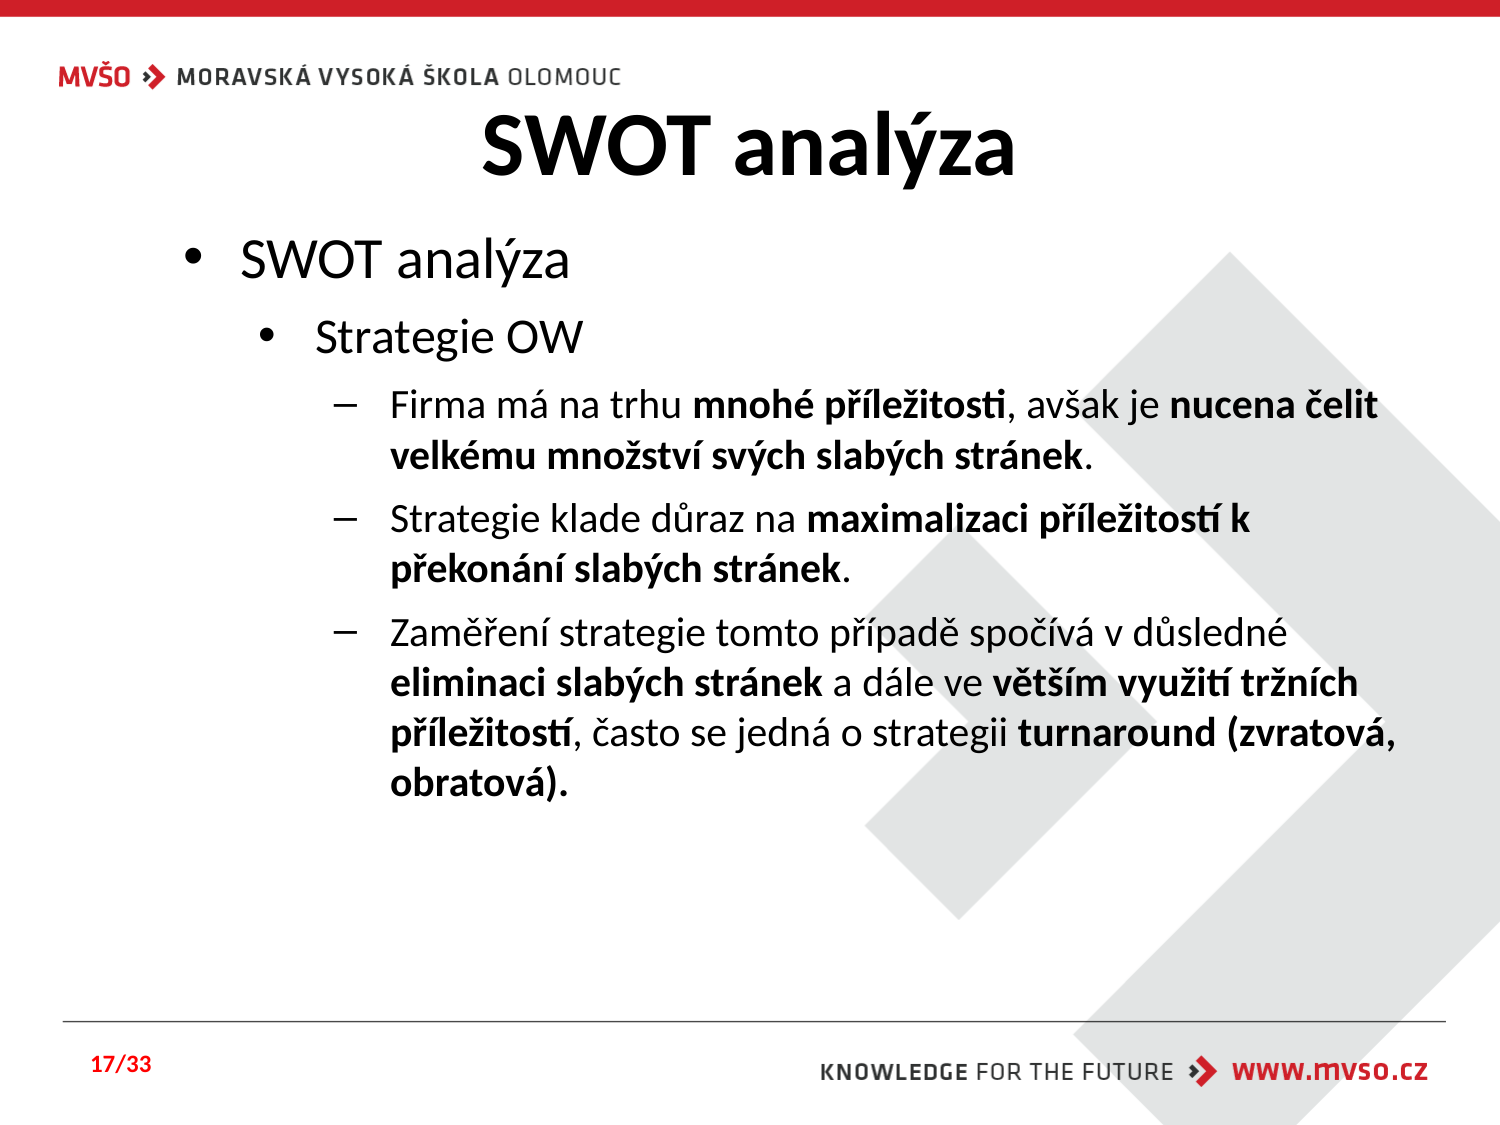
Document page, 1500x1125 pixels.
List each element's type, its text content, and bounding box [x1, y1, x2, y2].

picture [0, 0, 1500, 1125]
text_box 17/33 [74, 1040, 213, 1085]
title SWOT analýza [75, 45, 1425, 213]
list SWOT analýza Strategie OW Firma má na trhu mnohé příležitosti, avšak je nucena čelit velkému množství svých slabých stránek. Strategie klade důraz na maximalizaci příležitostí k překonání slabých stránek. Zaměření strategie tomto případě spočívá v důsledné eliminaci slabých stránek a dále ve větším využití tržních příležitostí, často se jedná o strategii turnaround (zvratová, obratová). [75, 213, 1425, 956]
